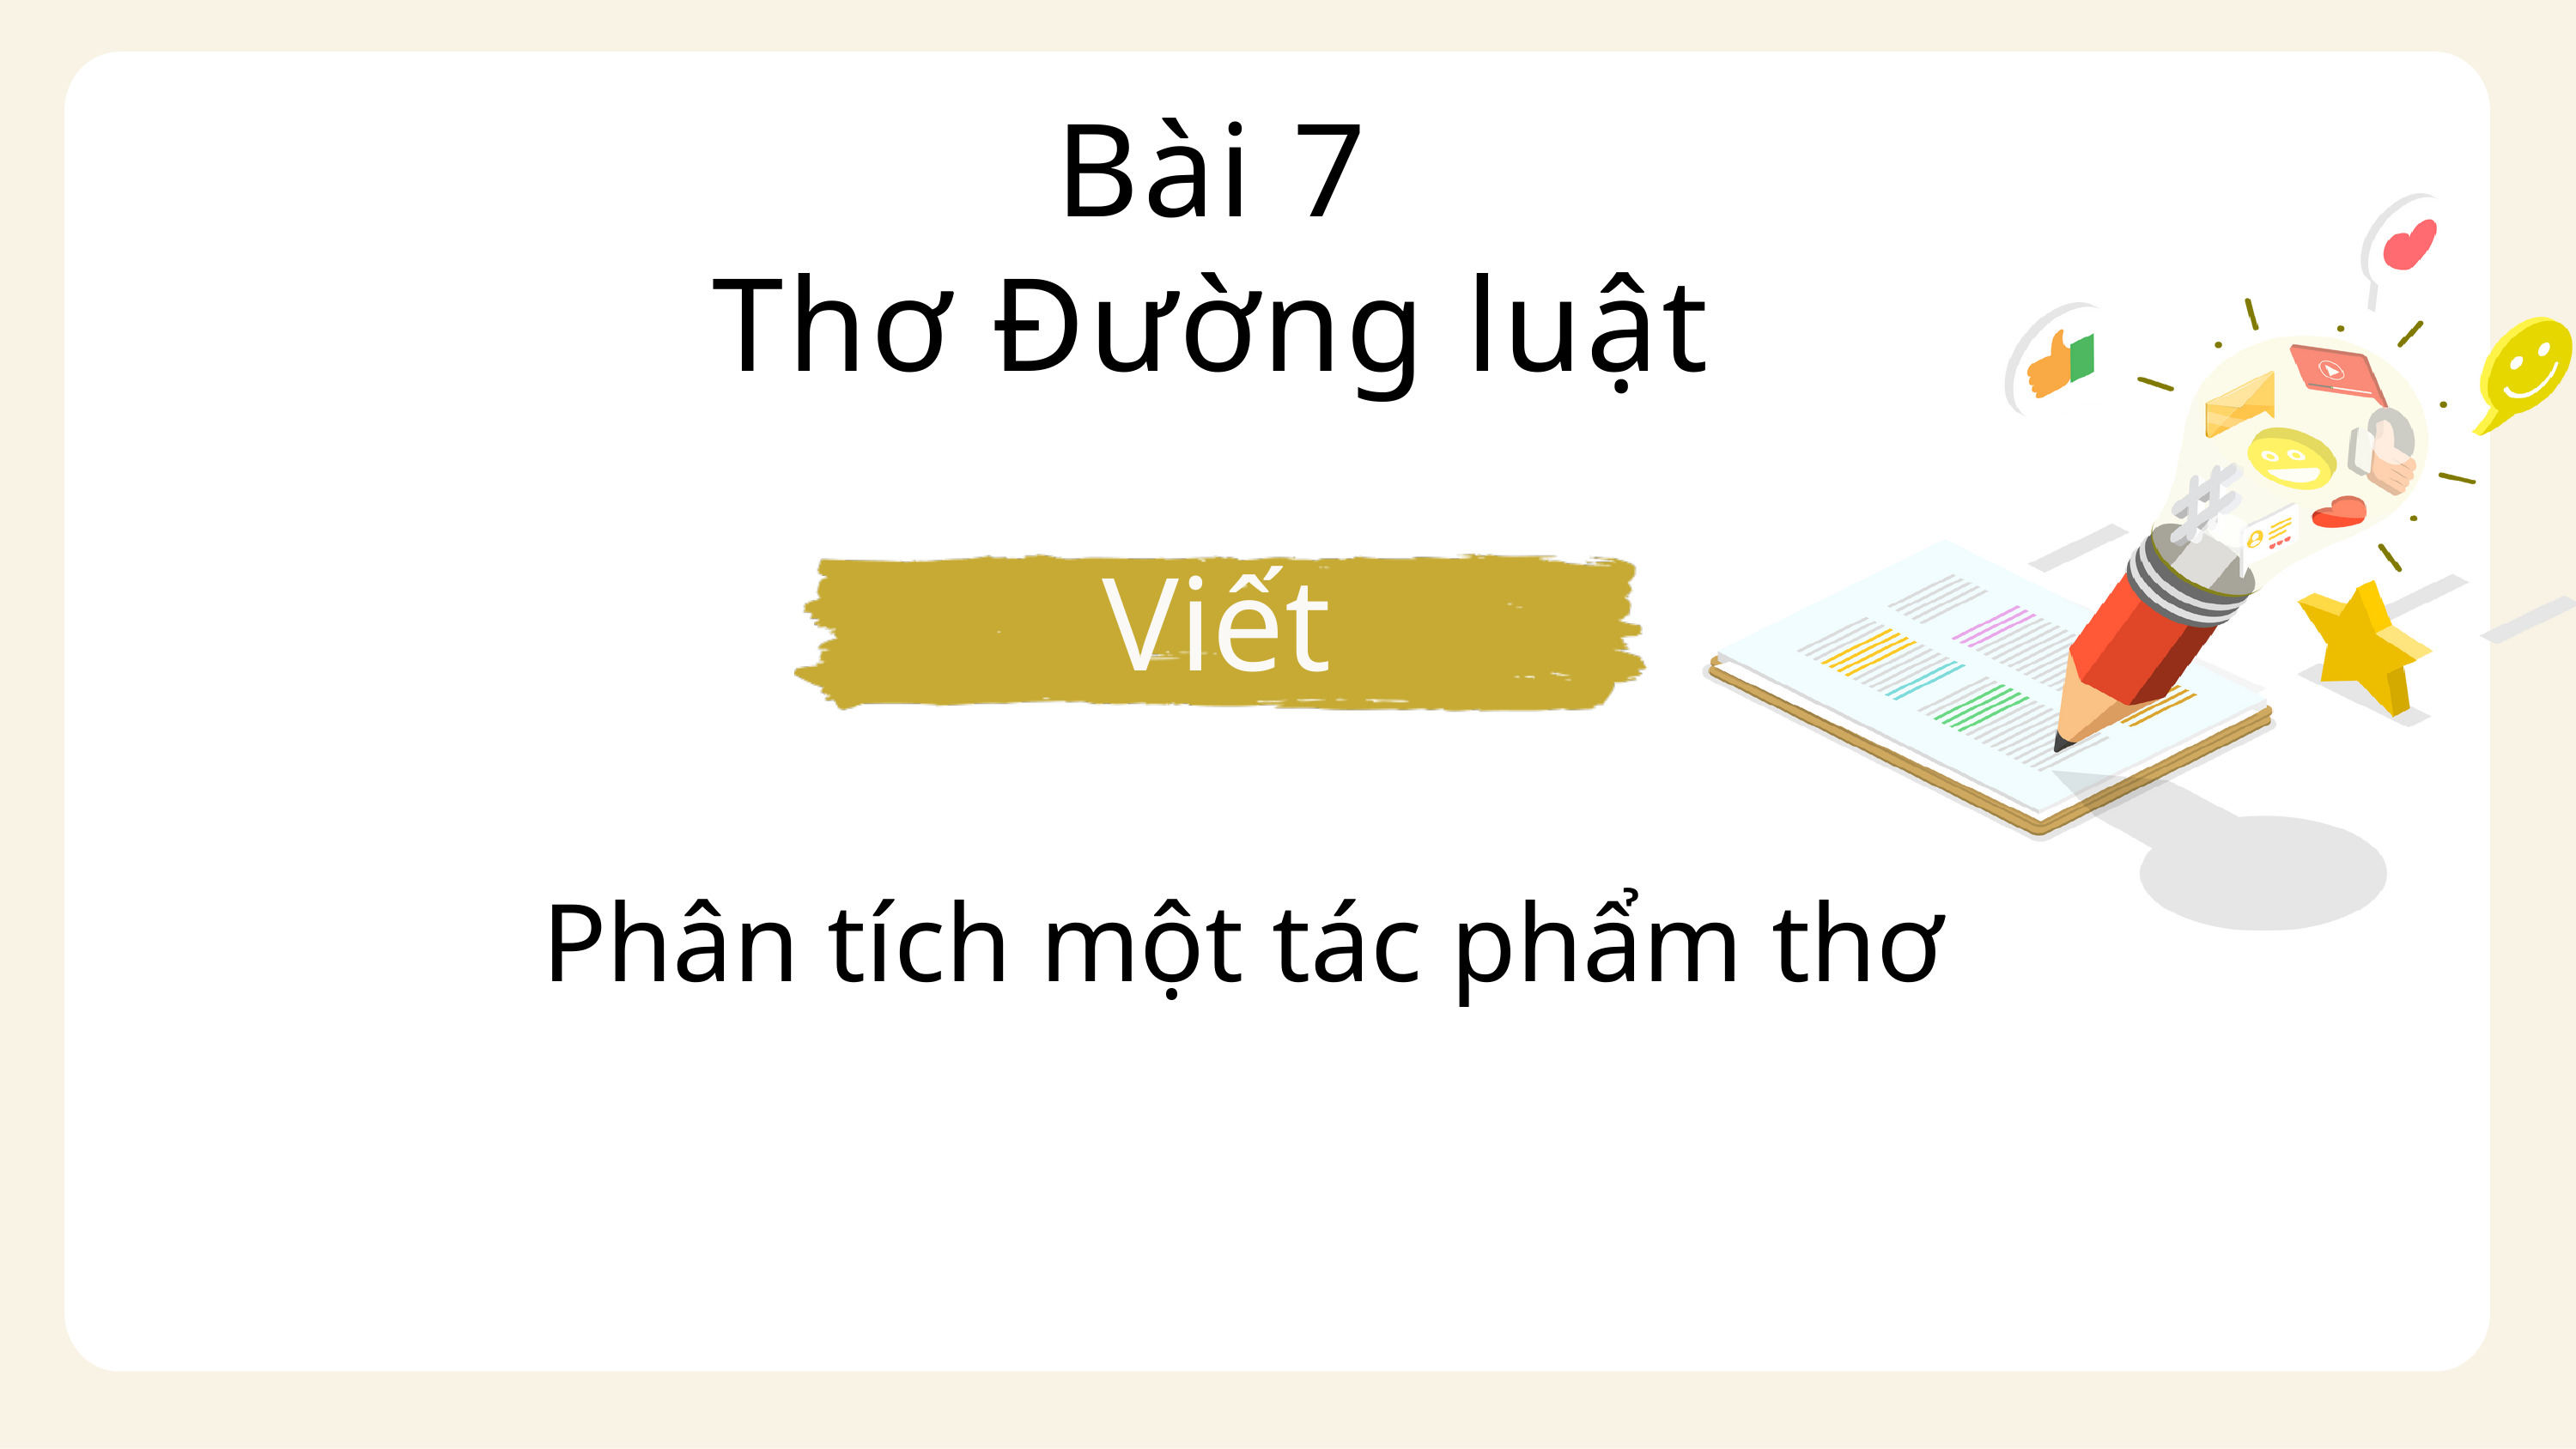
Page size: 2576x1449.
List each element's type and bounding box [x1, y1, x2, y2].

text_box [64, 51, 2491, 1372]
text_box [2494, 193, 2576, 931]
text_box [793, 552, 1647, 713]
